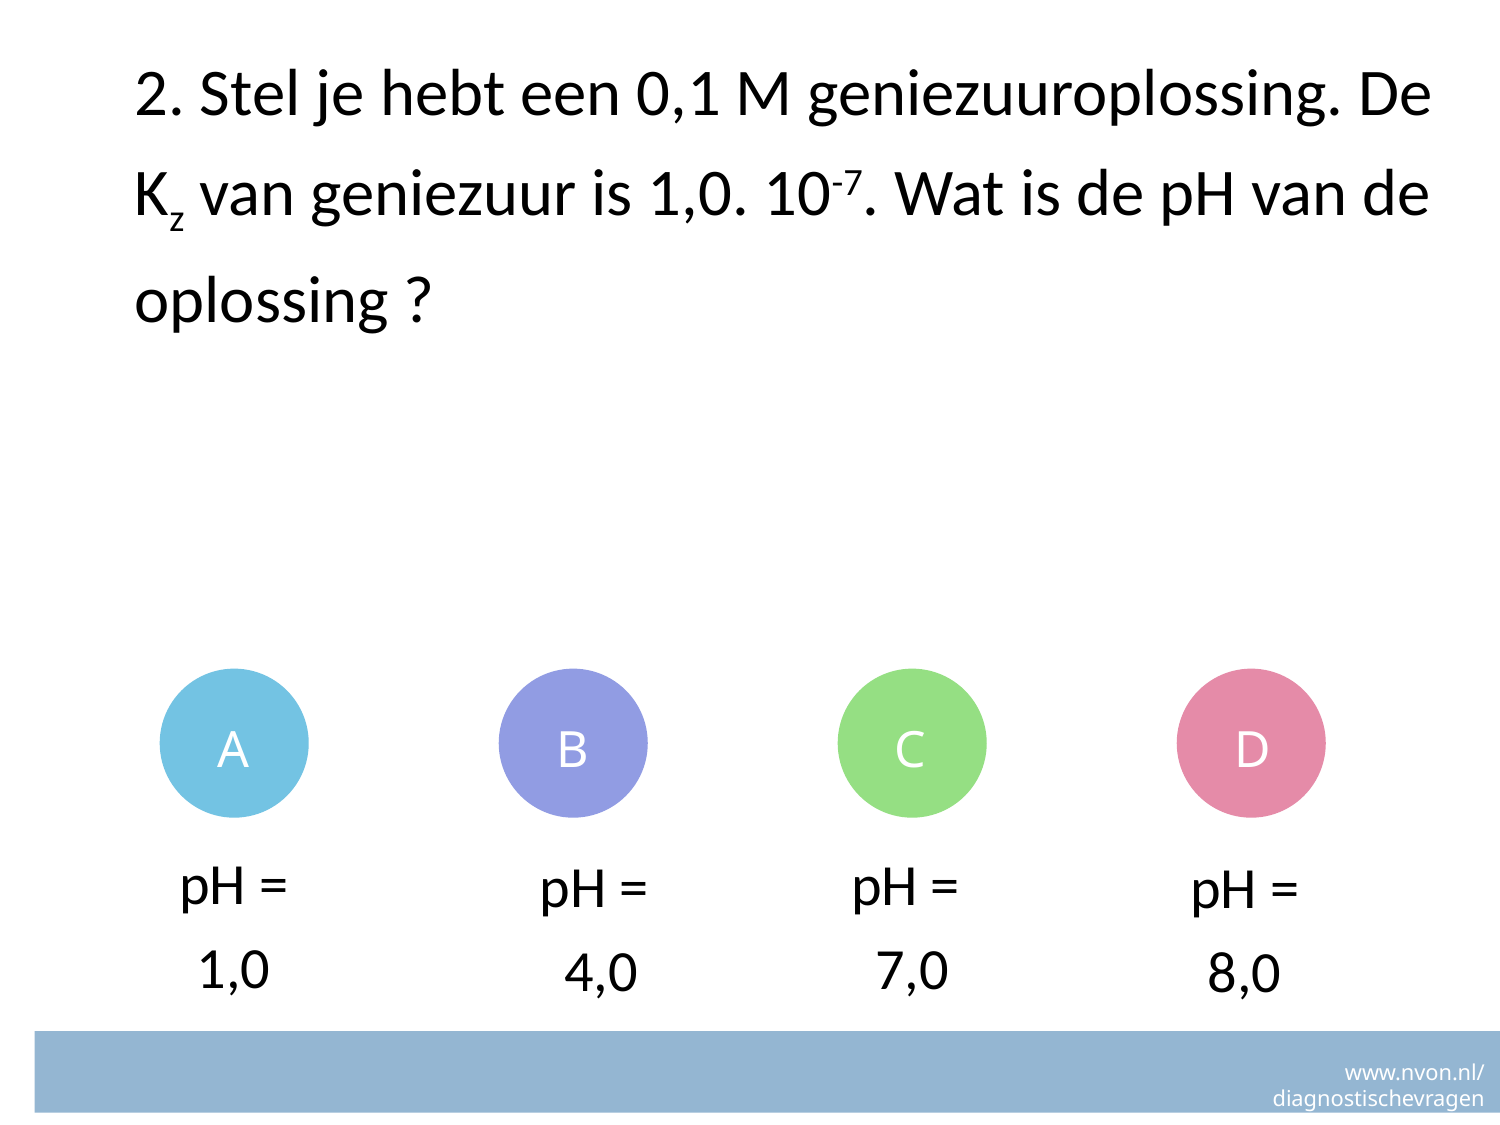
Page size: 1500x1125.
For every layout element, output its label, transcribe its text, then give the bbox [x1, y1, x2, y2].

text_box pH = 4,0 [489, 827, 713, 1010]
text_box pH = 8,0 [1112, 829, 1391, 1012]
text_box www.nvon.nl/diagnostischevragen [1119, 1051, 1500, 1119]
text_box pH = 1,0 [137, 825, 330, 1008]
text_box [1176, 668, 1326, 818]
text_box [159, 668, 309, 818]
text_box pH = 7,0 [777, 829, 1048, 935]
text_box [34, 1031, 1500, 1113]
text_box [837, 668, 987, 818]
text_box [498, 668, 648, 818]
title 2. Stel je hebt een 0,1 M geniezuuroplossing. De Kz van geniezuur is 1,0. 10-7. Wat is de pH van de oplossing ? [119, 24, 1450, 502]
